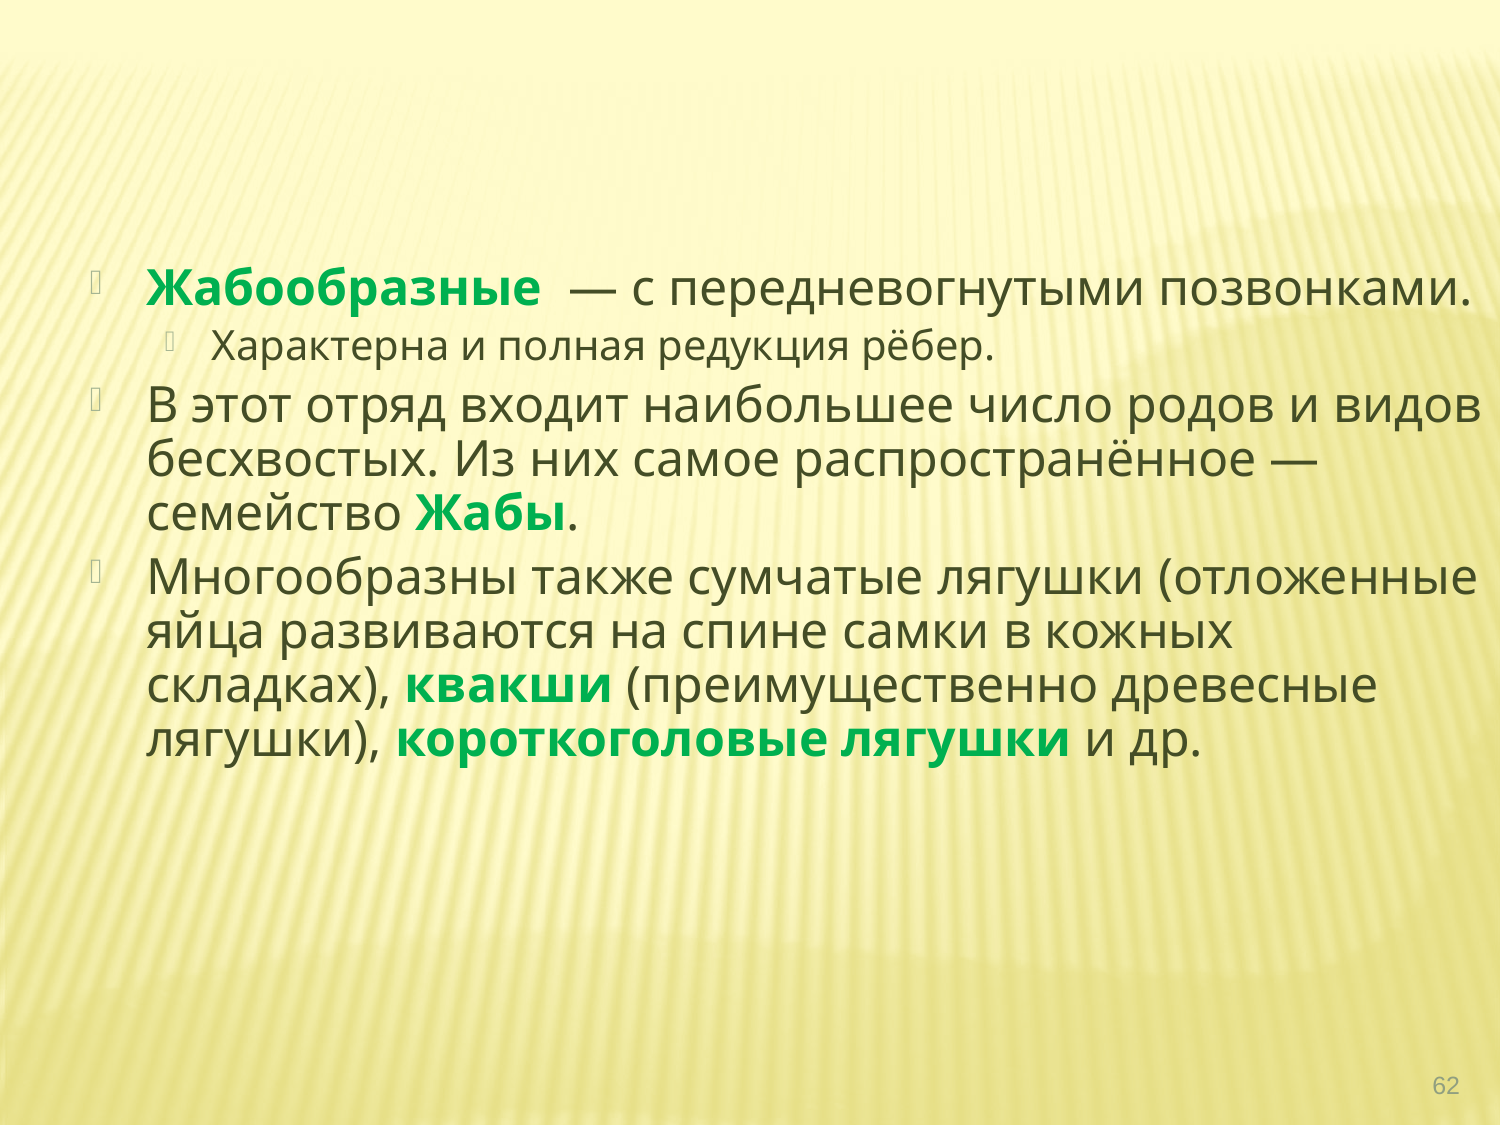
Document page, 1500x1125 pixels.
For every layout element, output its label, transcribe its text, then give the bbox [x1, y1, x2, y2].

slide_number 62 [1350, 1062, 1475, 1103]
list Жабообразные — с передневогнутыми позвонками. Характерна и полная редукция рёбер. В этот отряд входит наибольшее число родов и видов бесхвостых. Из них самое распространённое — семейство Жабы. Многообразны также сумчатые лягушки (отложенные яйца развиваются на спине самки в кожных складках), квакши (преимущественно древесные лягушки), короткоголовые лягушки и др. [75, 254, 1500, 998]
